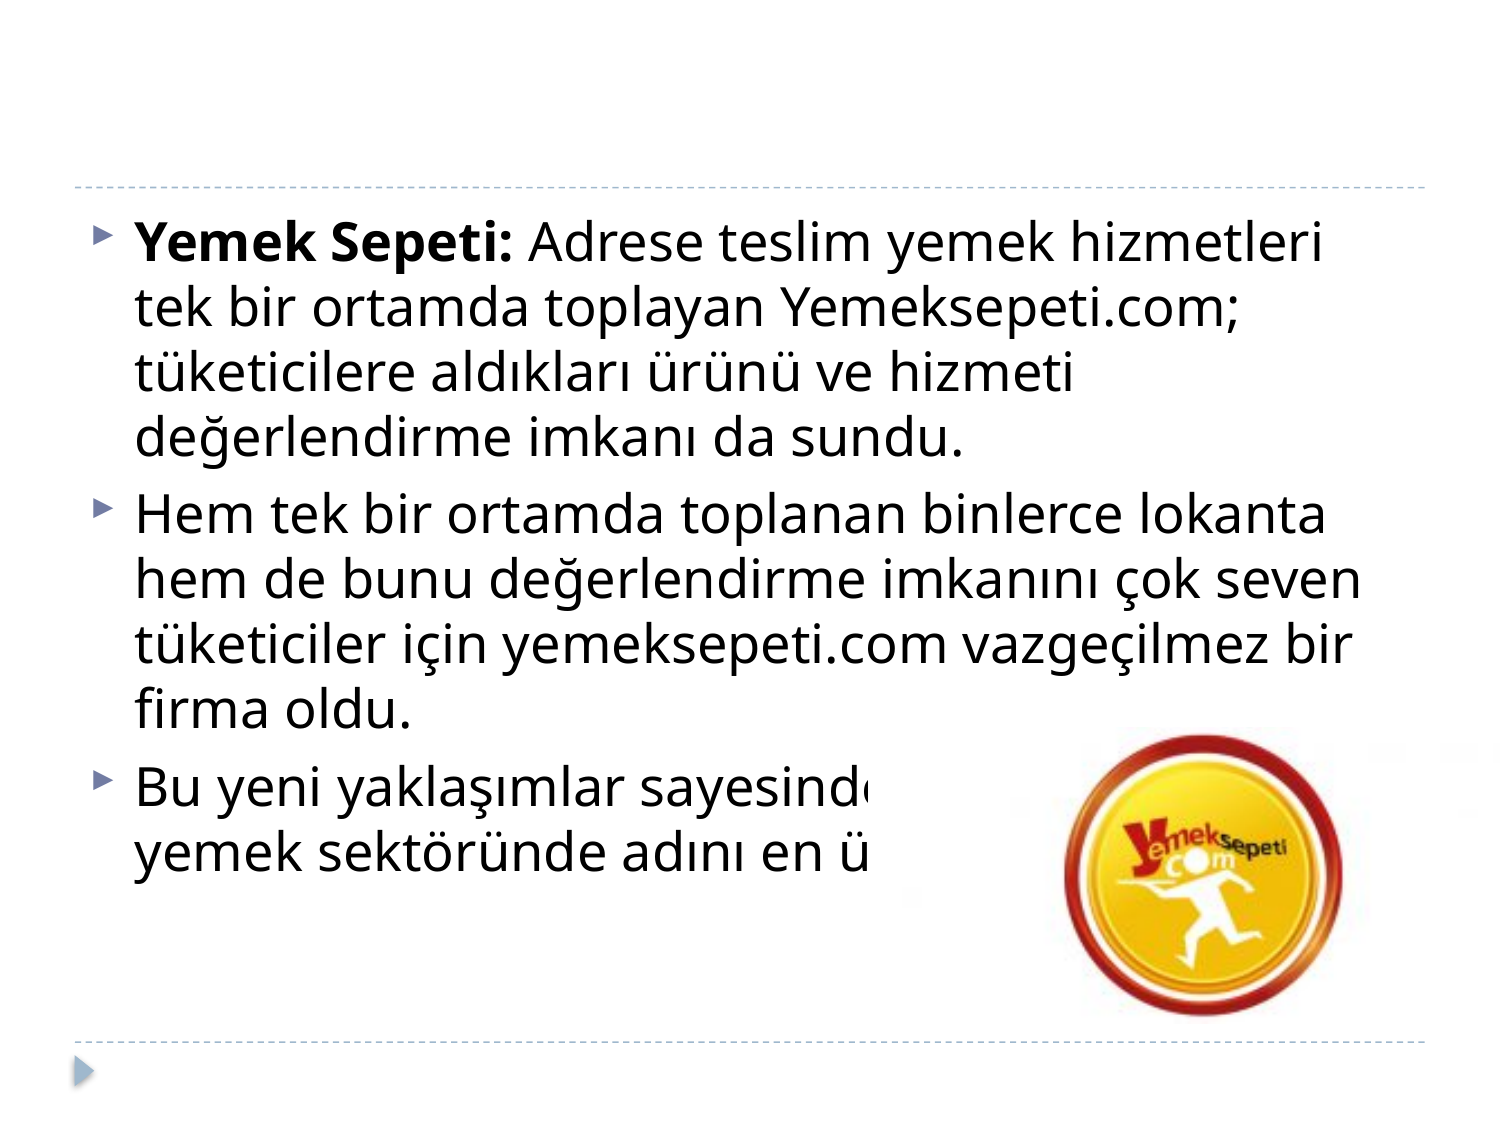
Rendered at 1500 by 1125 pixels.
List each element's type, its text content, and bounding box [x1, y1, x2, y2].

picture [867, 727, 1500, 1024]
list Yemek Sepeti: Adrese teslim yemek hizmetleri tek bir ortamda toplayan Yemeksepeti.com; tüketicilere aldıkları ürünü ve hizmeti değerlendirme imkanı da sundu. Hem tek bir ortamda toplanan binlerce lokanta hem de bunu değerlendirme imkanını çok seven tüketiciler için yemeksepeti.com vazgeçilmez bir firma oldu. Bu yeni yaklaşımlar sayesinde; adrese teslim yemek sektöründe adını en üste yazdırdı. [75, 200, 1425, 1010]
